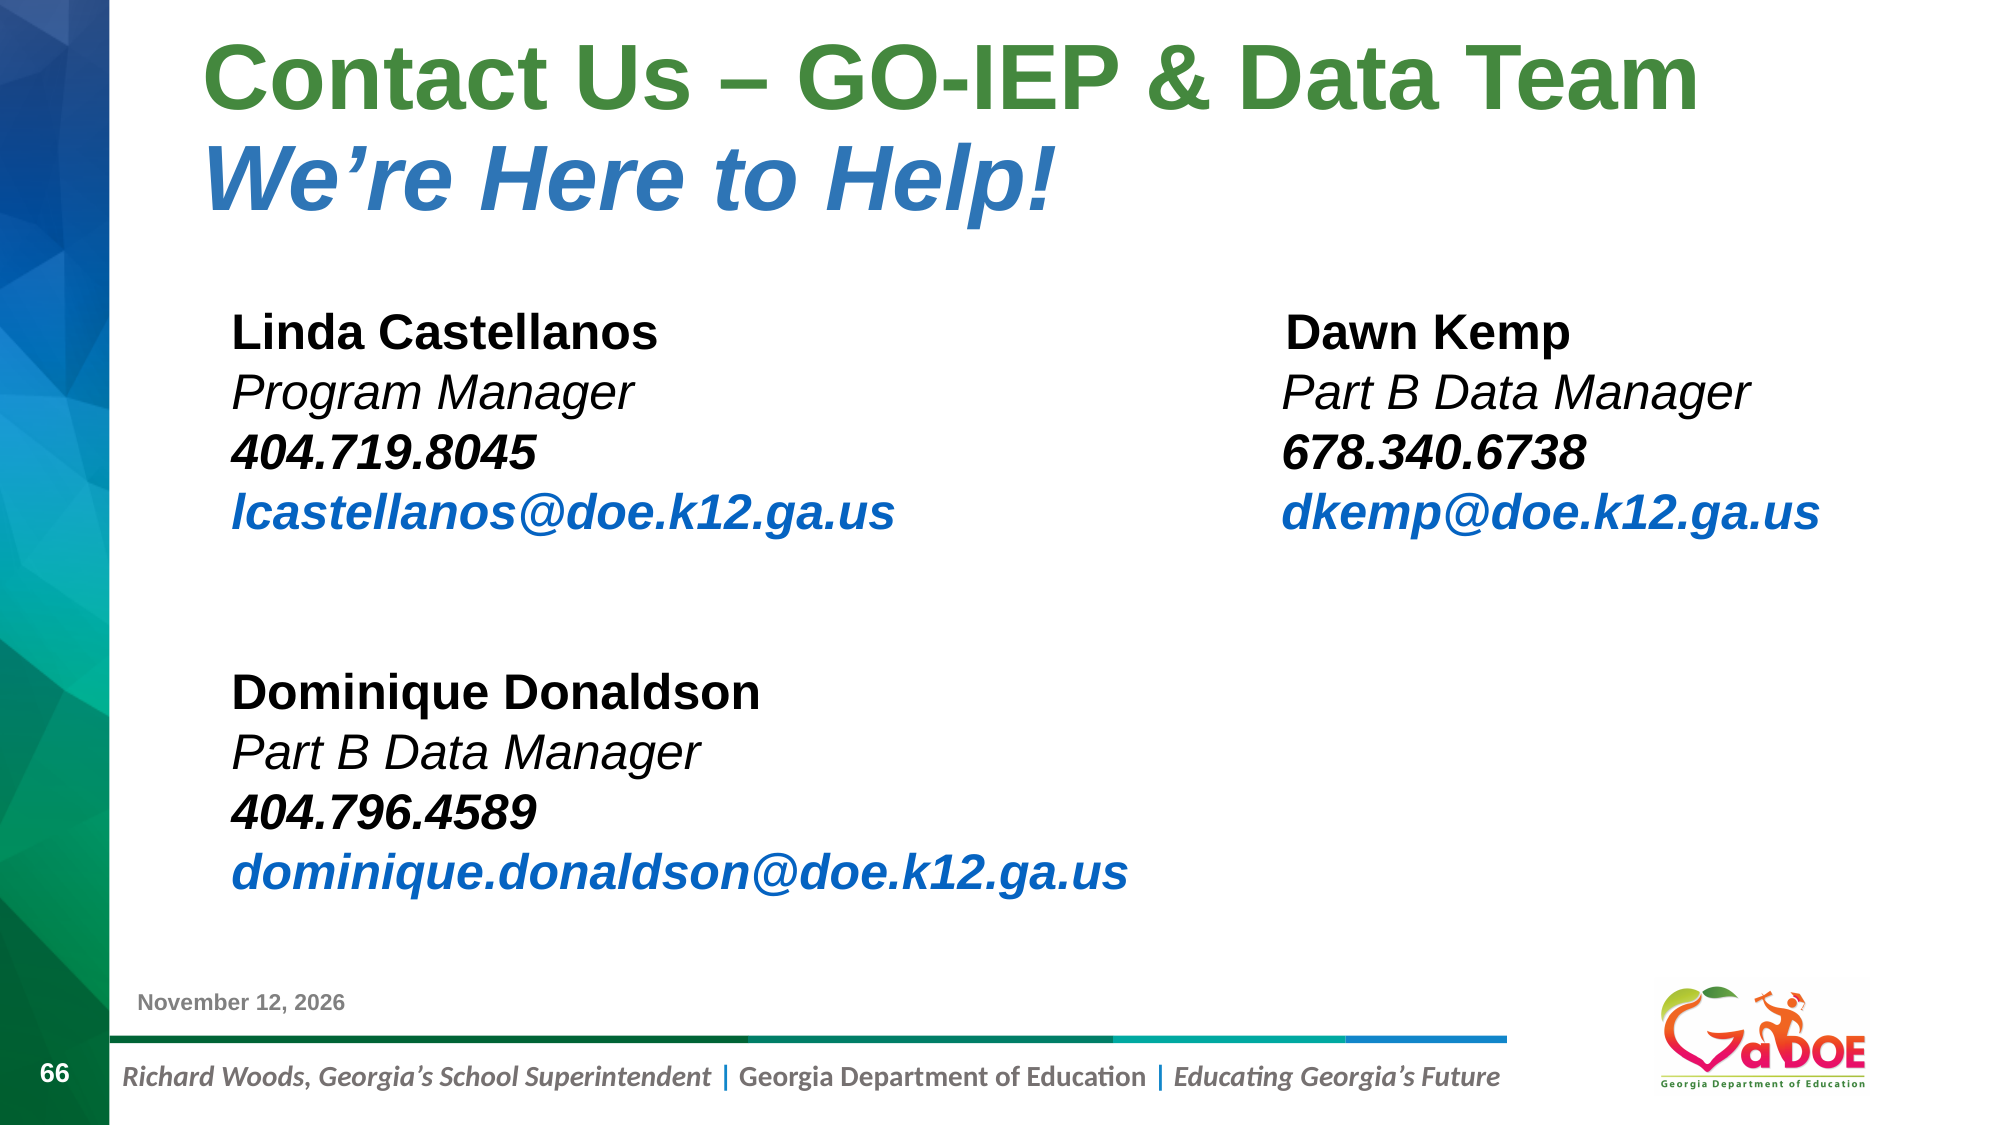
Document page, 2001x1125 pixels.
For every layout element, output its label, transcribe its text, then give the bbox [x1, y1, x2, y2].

title Contact Us – GO-IEP & Data Team We’re Here to Help! [187, 21, 1863, 239]
picture [0, 0, 110, 1125]
list Linda Castellanos Dawn Kemp Program Manager Part B Data Manager 404.719.8045 678.340.6738 lcastellanos@doe.k12.ga.us dkemp@doe.k12.ga.us Dominique Donaldson Part B Data Manager 404.796.4589 dominique.donaldson@doe.k12.ga.us [216, 291, 1971, 1044]
picture [1654, 1044, 1870, 1096]
